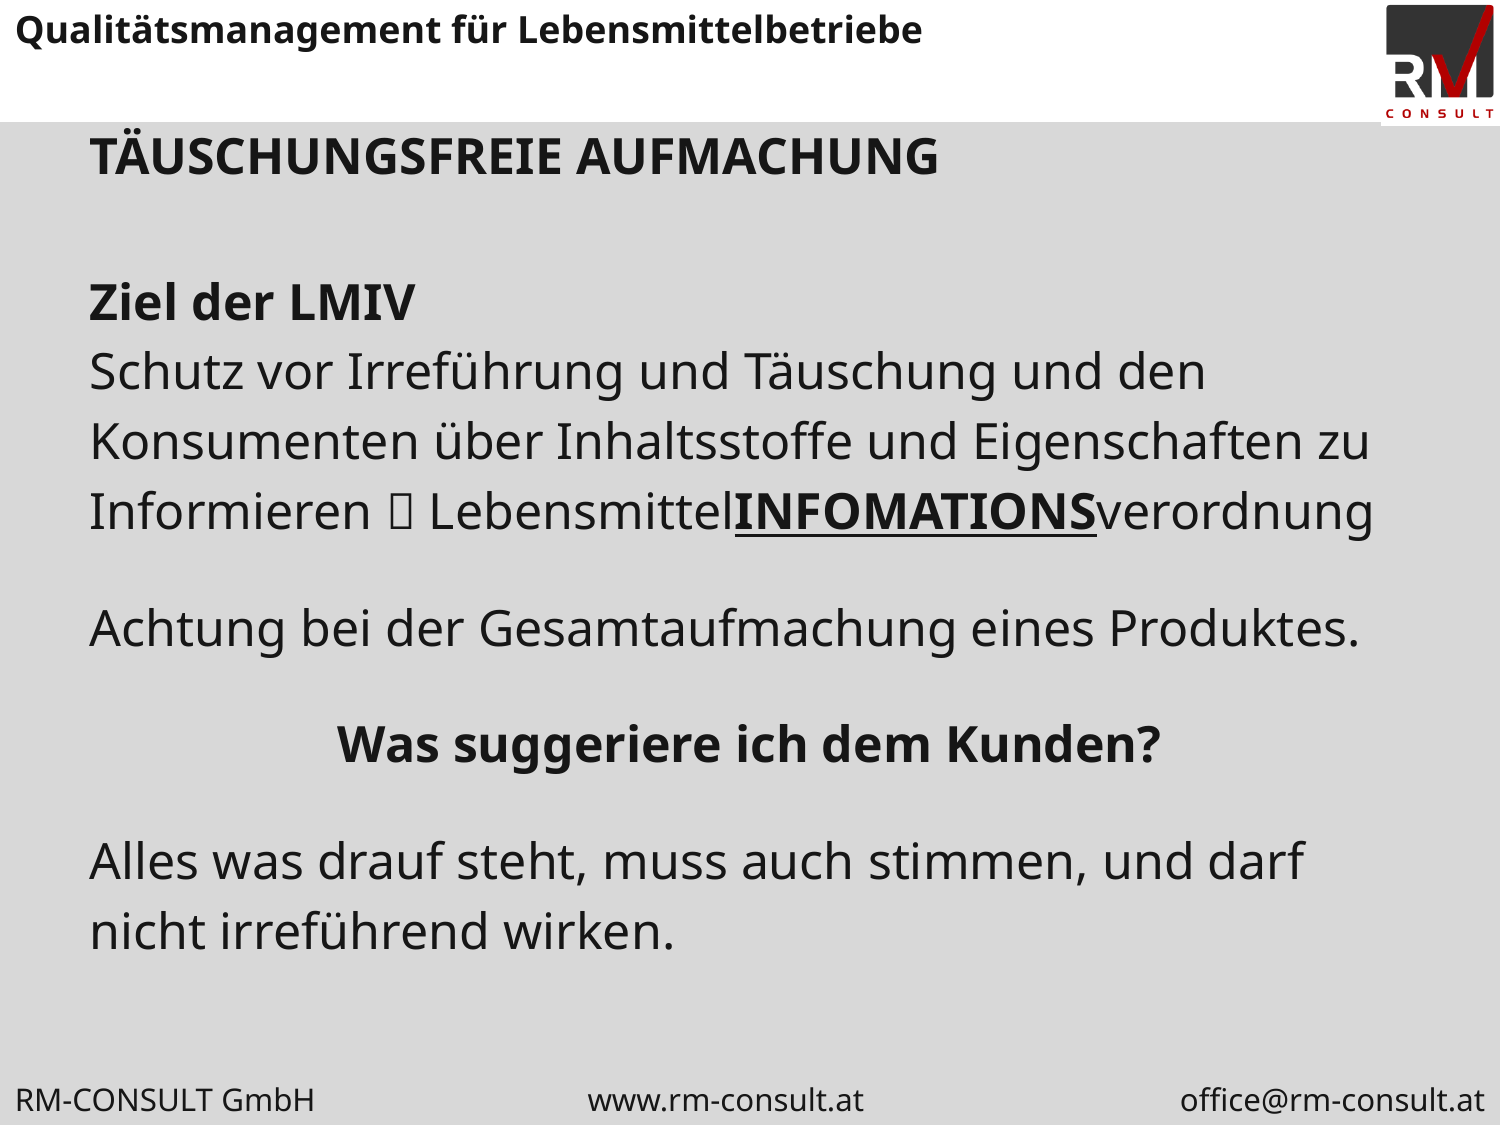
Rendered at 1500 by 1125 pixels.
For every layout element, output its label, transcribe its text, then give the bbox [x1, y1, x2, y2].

picture [1381, 0, 1500, 126]
title TÄUSCHUNGSFREIE AUFMACHUNG [75, 117, 1425, 188]
list Ziel der LMIV Schutz vor Irreführung und Täuschung und den Konsumenten über Inhaltsstoffe und Eigenschaften zu Informieren  LebensmittelINFOMATIONSverordnung Achtung bei der Gesamtaufmachung eines Produktes. Was suggeriere ich dem Kunden? Alles was drauf steht, muss auch stimmen, und darf nicht irreführend wirken. [75, 262, 1425, 1005]
